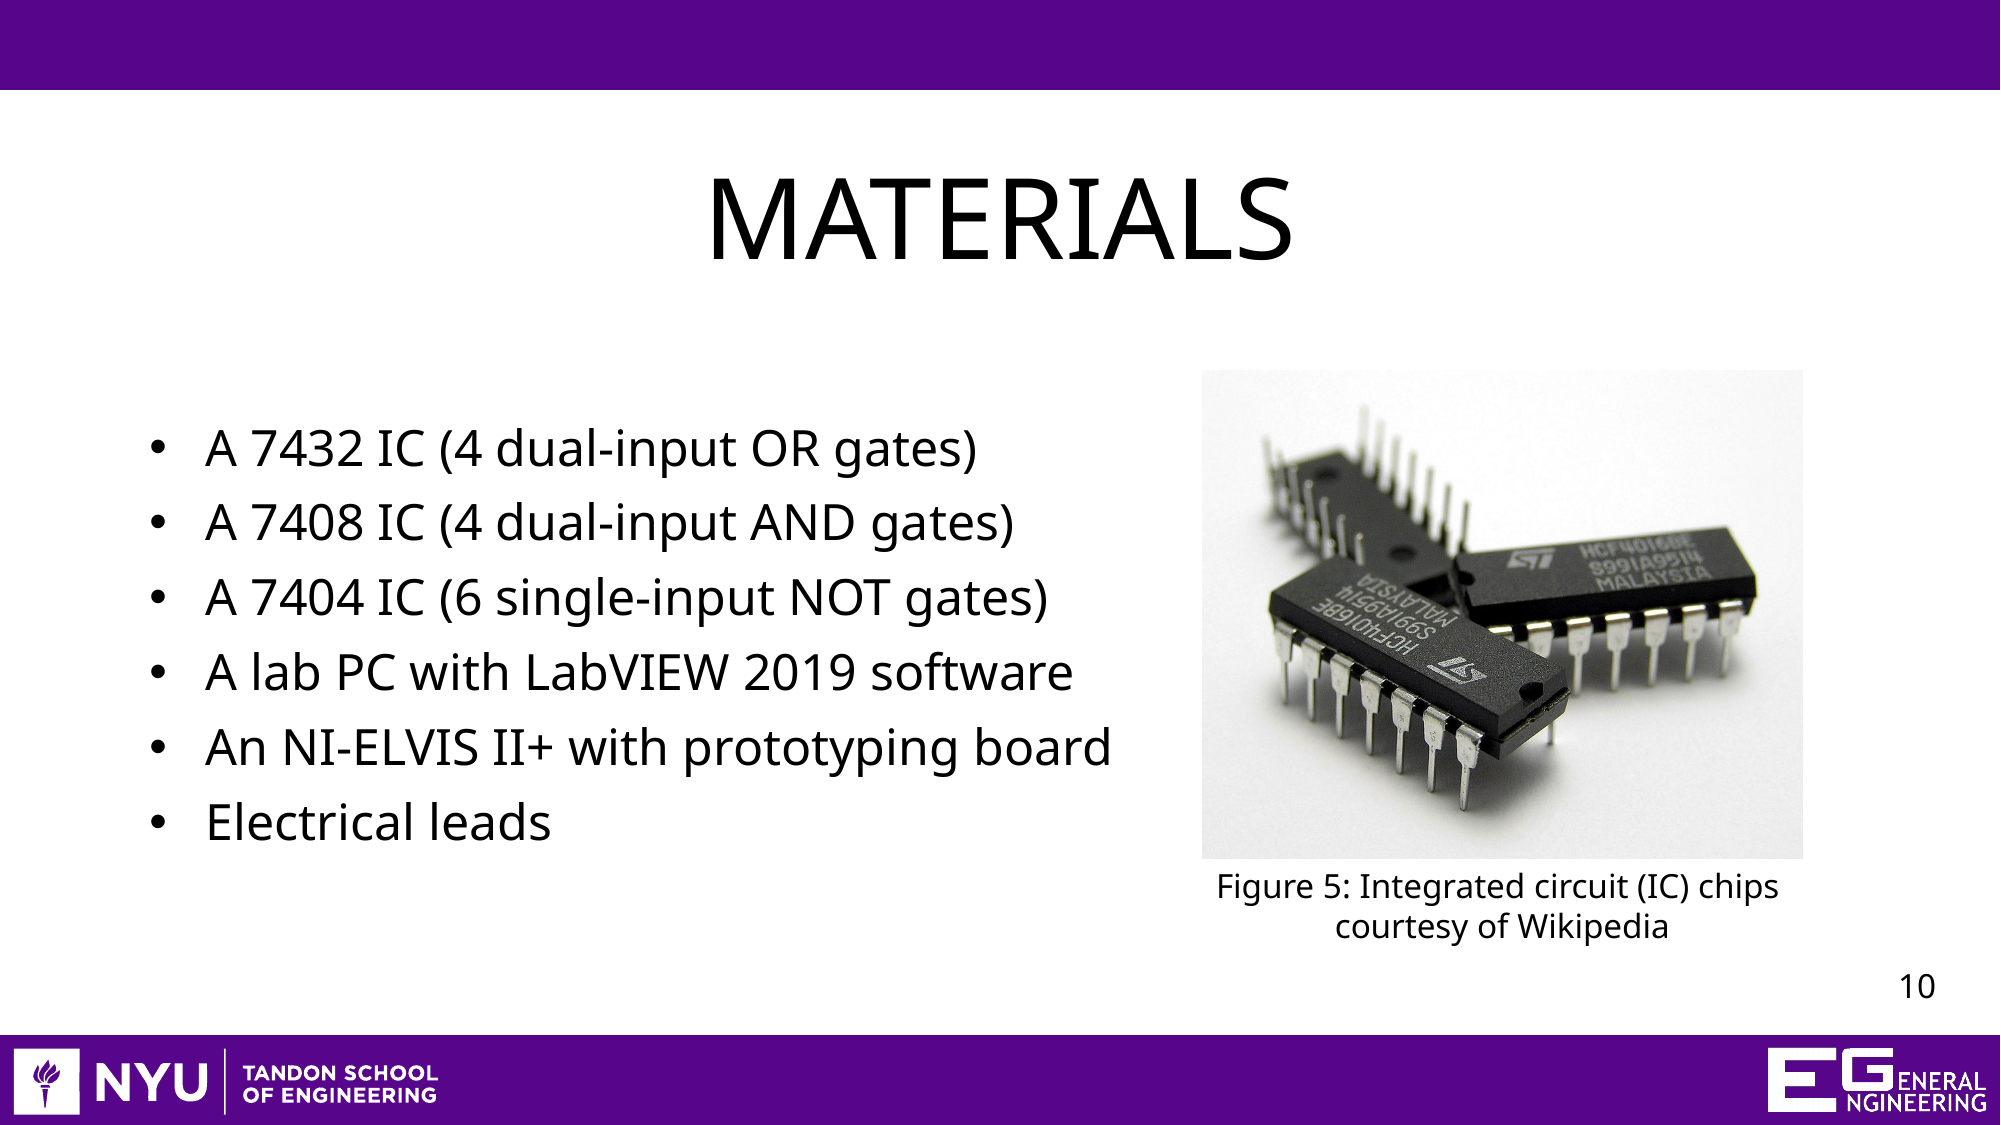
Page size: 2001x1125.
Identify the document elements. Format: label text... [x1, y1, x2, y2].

title MATERIALS [92, 132, 1908, 292]
picture [1752, 1031, 2000, 1125]
subtitle A 7432 IC (4 dual-input OR gates) A 7408 IC (4 dual-input AND gates) A 7404 IC (6 single-input NOT gates) A lab PC with LabVIEW 2019 software An NI-ELVIS II+ with prototyping board Electrical leads [134, 315, 1871, 959]
text_box 10 [1802, 958, 1951, 1013]
picture [1202, 370, 1803, 859]
picture [13, 1048, 438, 1115]
text_box Figure 5: Integrated circuit (IC) chips courtesy of Wikipedia [1079, 857, 1926, 953]
text_box [0, 0, 2000, 91]
text_box [0, 1034, 1752, 1125]
